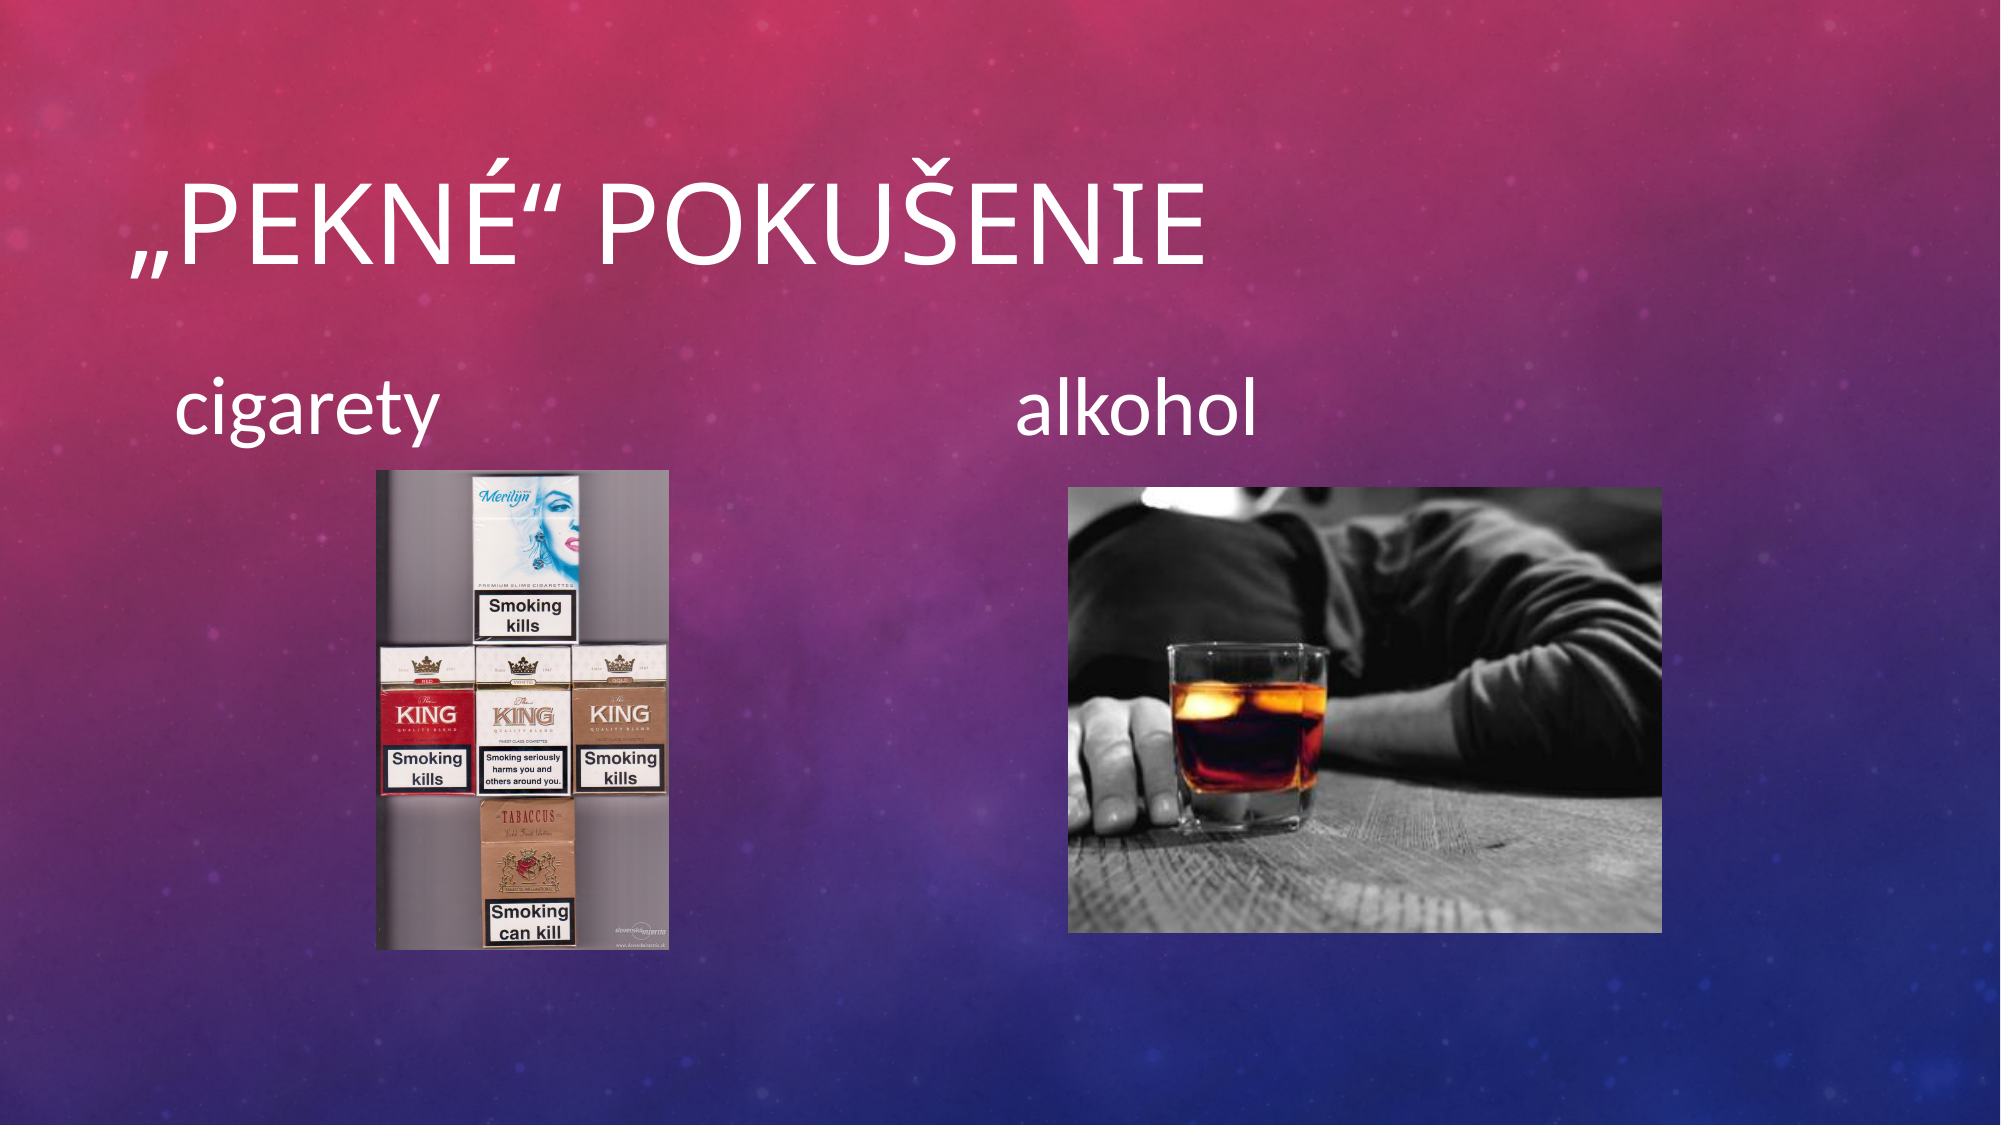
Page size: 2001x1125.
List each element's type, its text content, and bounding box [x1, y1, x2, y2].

picture [0, 0, 2001, 1125]
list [1067, 487, 1662, 934]
list cigarety [159, 363, 933, 459]
list alkohol [999, 365, 1775, 460]
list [376, 470, 669, 951]
title „Pekné“ pokušenie [112, 99, 1775, 339]
